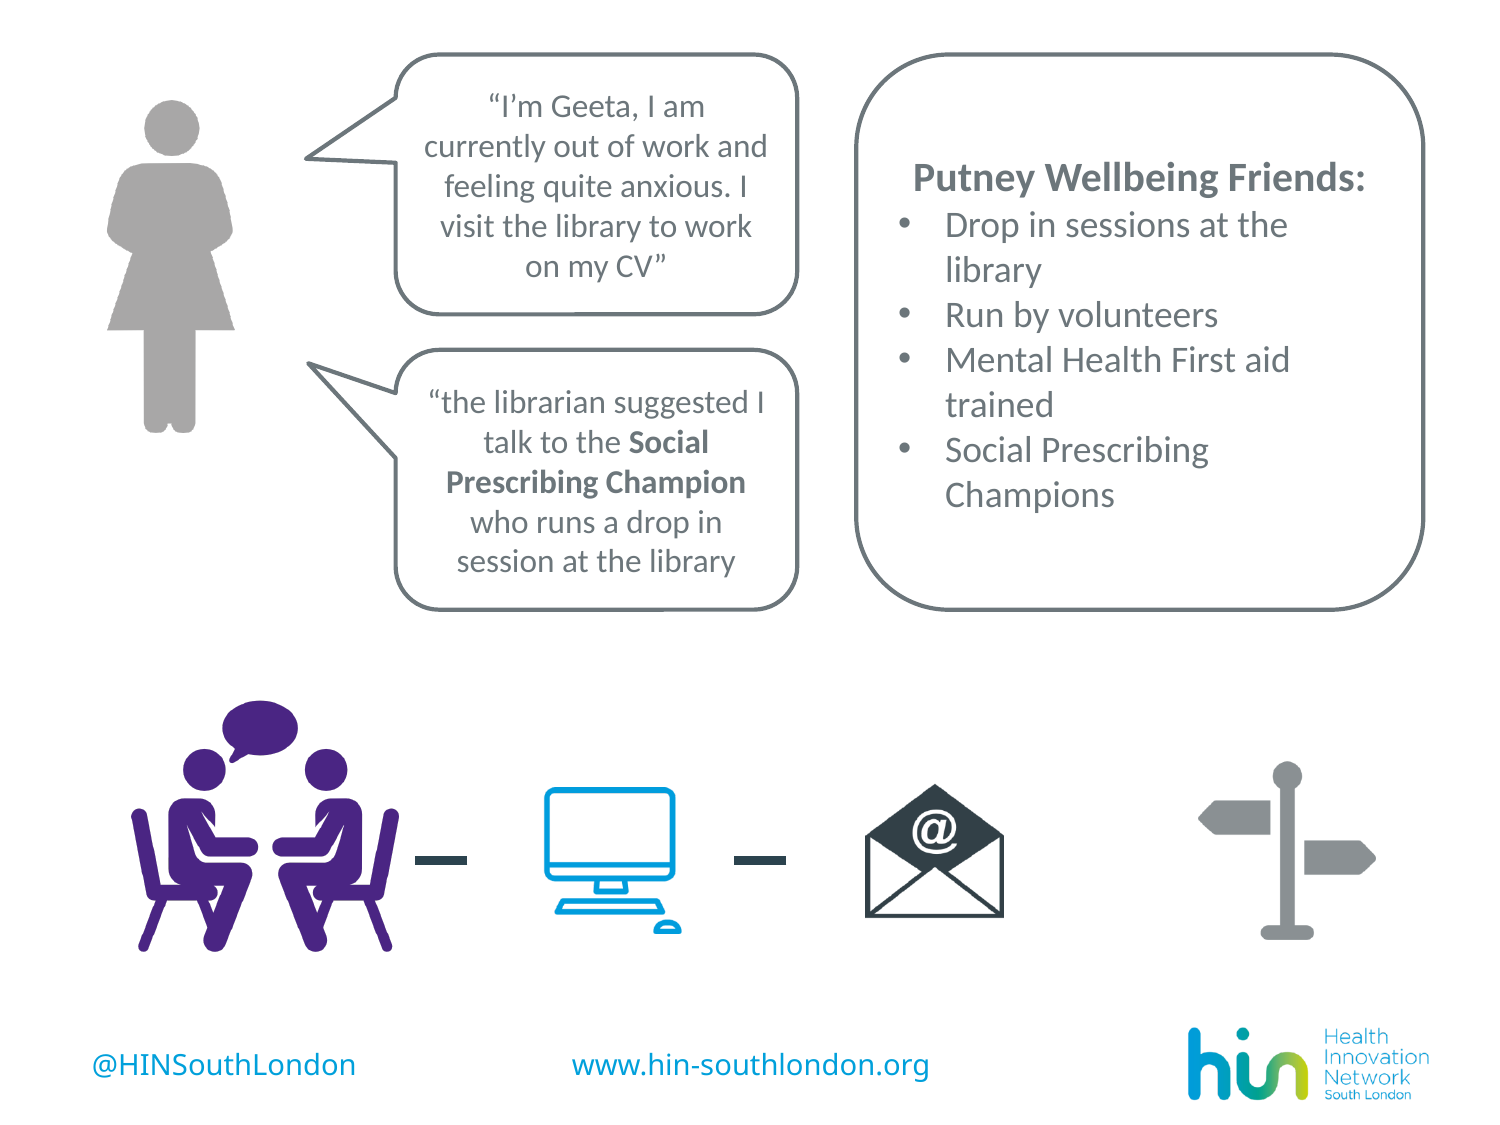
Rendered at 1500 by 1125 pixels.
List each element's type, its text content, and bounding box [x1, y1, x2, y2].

picture [539, 787, 686, 935]
picture [864, 781, 1005, 921]
picture [131, 692, 399, 960]
text_box Putney Wellbeing Friends: Drop in sessions at the library Run by volunteers Mental Health First aid trained Social Prescribing Champions [854, 52, 1426, 612]
text_box “the librarian suggested I talk to the Social Prescribing Champion who runs a drop in session at the library [341, 347, 800, 612]
picture [600, 882, 622, 888]
picture [1198, 761, 1377, 940]
picture [550, 868, 669, 875]
text_box “I’m Geeta, I am currently out of work and feeling quite anxious. I visit the library to work on my CV” [341, 52, 800, 317]
picture [550, 794, 669, 862]
picture [4, 100, 337, 433]
picture [1187, 1019, 1429, 1108]
